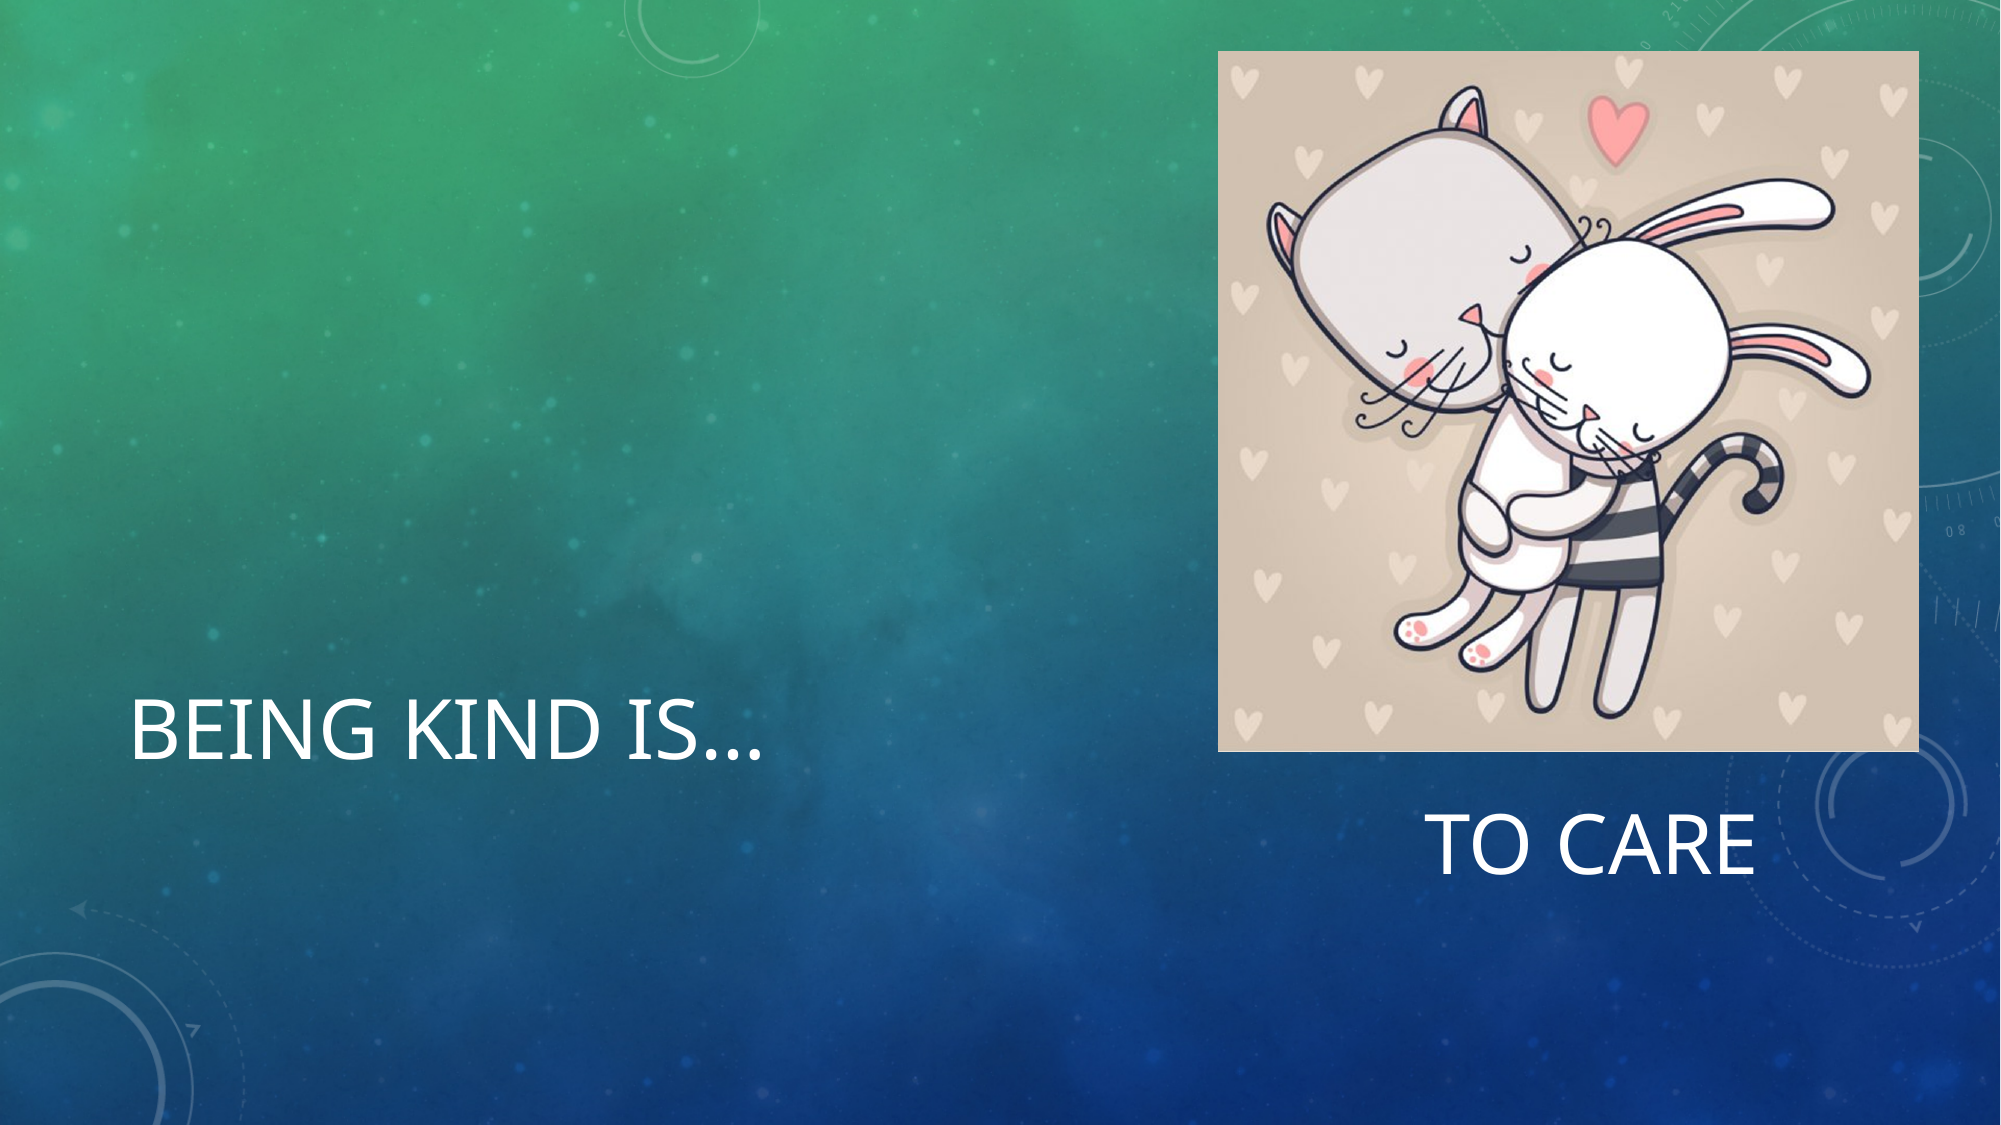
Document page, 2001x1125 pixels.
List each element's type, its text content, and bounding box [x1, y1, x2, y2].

picture [0, 0, 2001, 1125]
list To Care [112, 783, 1775, 925]
title Being kind is… [112, 542, 1775, 783]
